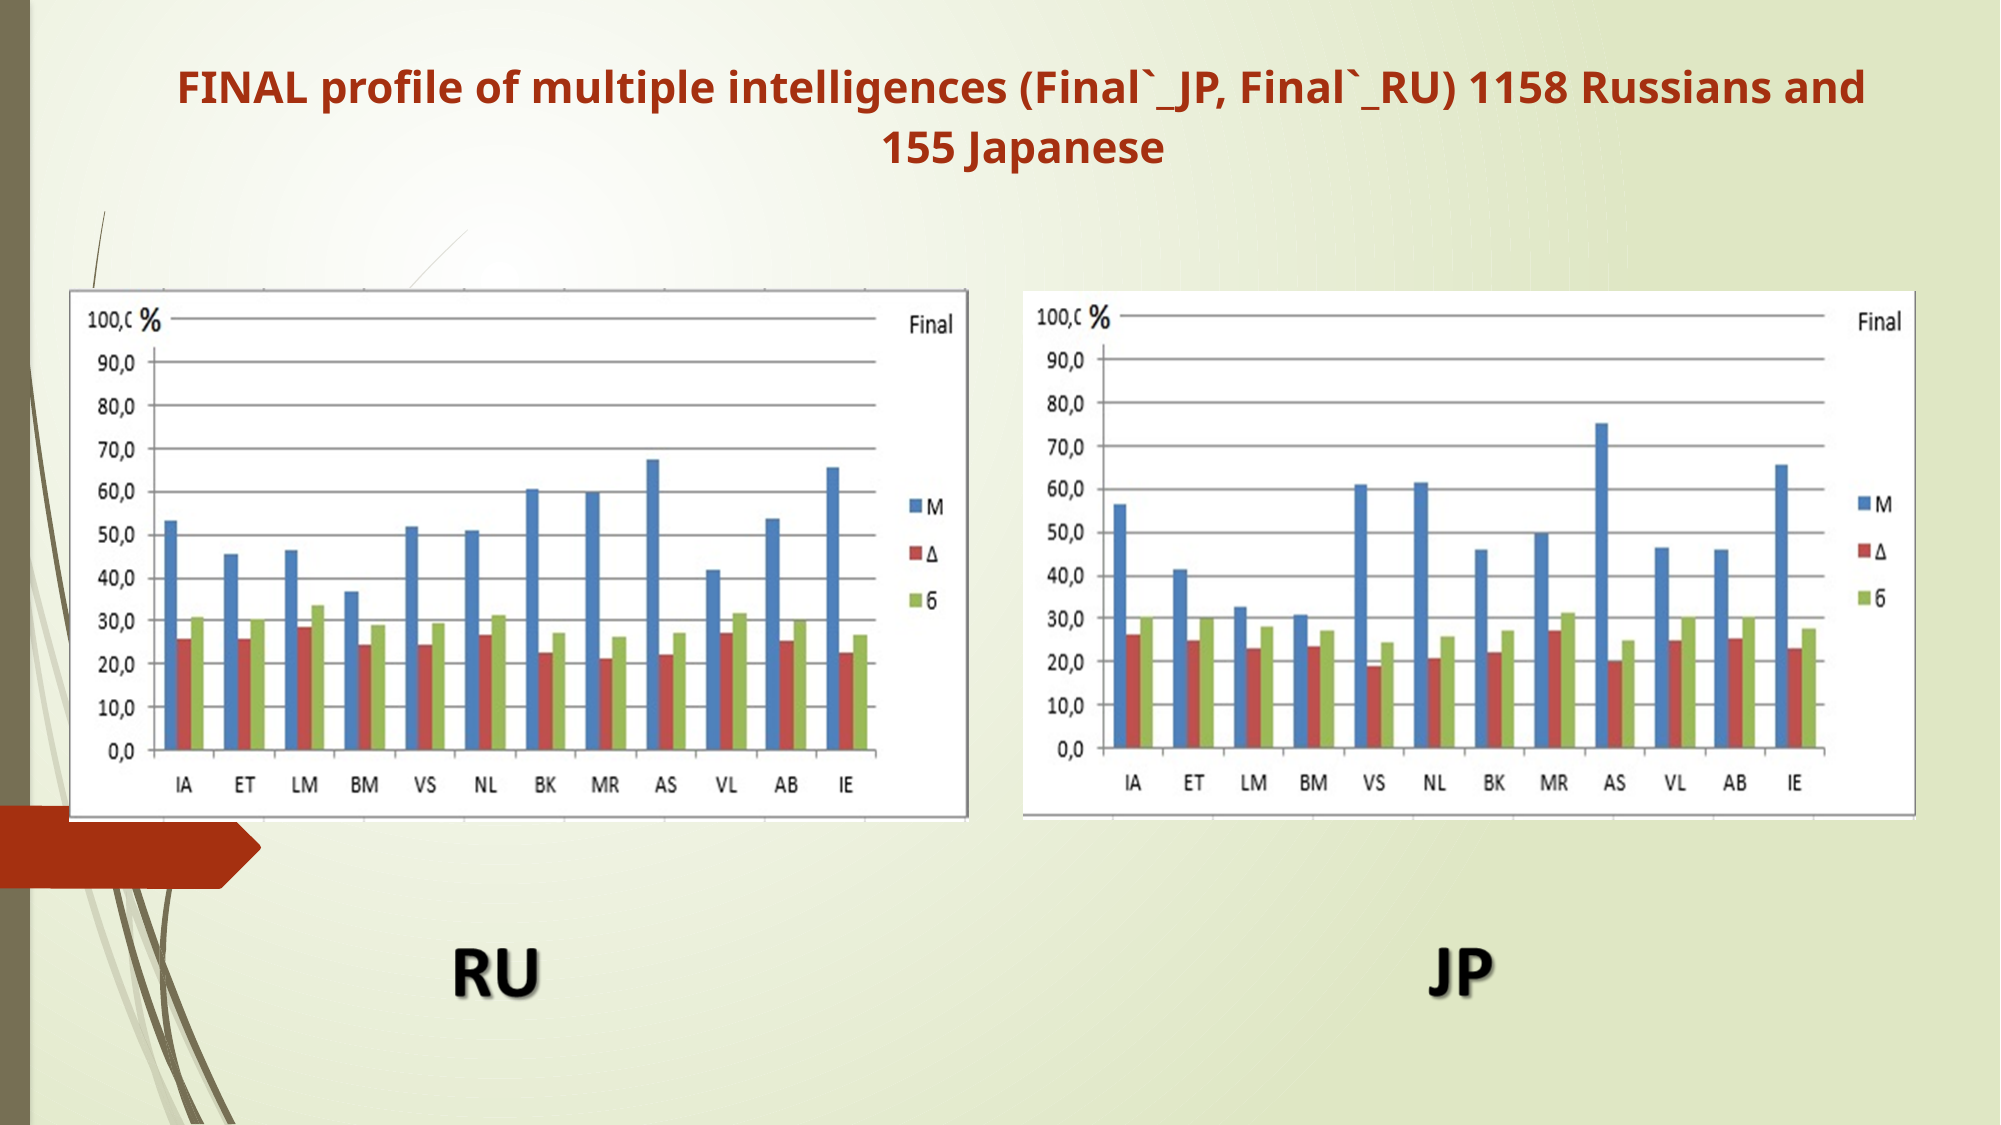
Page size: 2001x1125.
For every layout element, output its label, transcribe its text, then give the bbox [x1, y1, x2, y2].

picture [1382, 901, 1557, 1068]
picture [403, 901, 594, 1069]
title FINAL profile of multiple intelligences (Final`_JP, Final`_RU) 1158 Russians and 155 Japanese [153, 49, 1894, 184]
picture [1022, 290, 1916, 820]
picture [68, 287, 969, 823]
